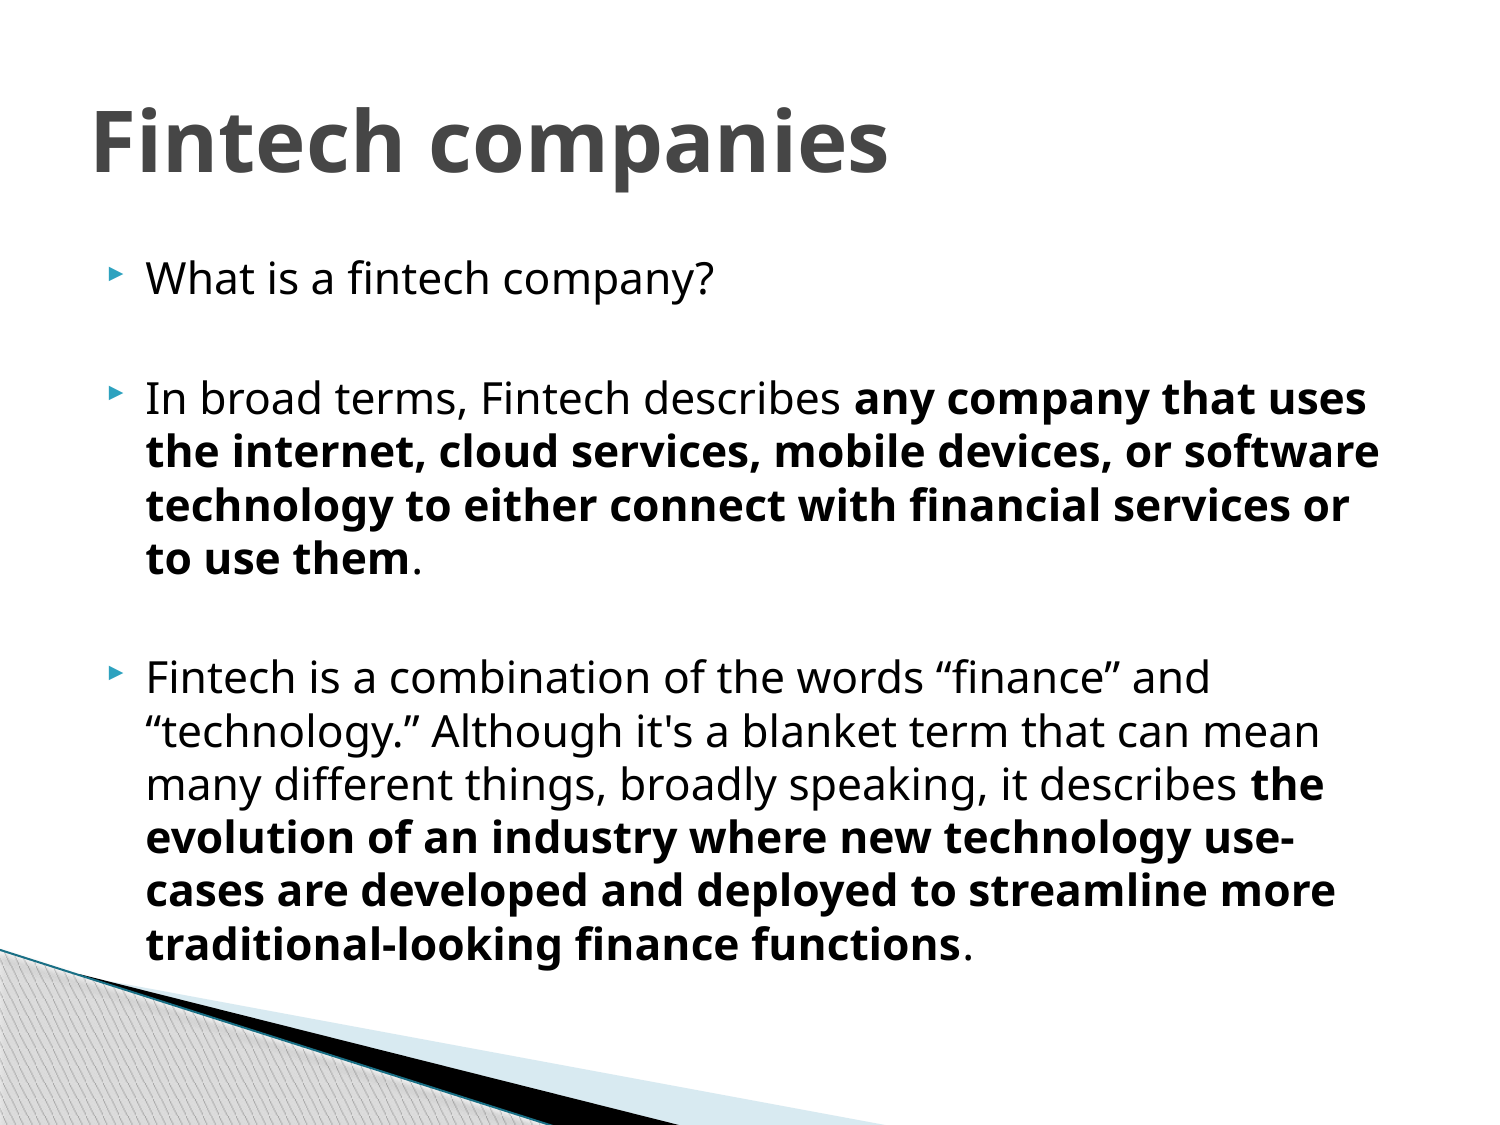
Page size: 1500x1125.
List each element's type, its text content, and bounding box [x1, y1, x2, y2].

list What is a fintech company? In broad terms, Fintech describes any company that uses the internet, cloud services, mobile devices, or software technology to either connect with financial services or to use them. Fintech is a combination of the words “finance” and “technology.” Although it's a blanket term that can mean many different things, broadly speaking, it describes the evolution of an industry where new technology use-cases are developed and deployed to streamline more traditional-looking finance functions. [75, 243, 1425, 986]
title Fintech companies [75, 45, 1425, 233]
